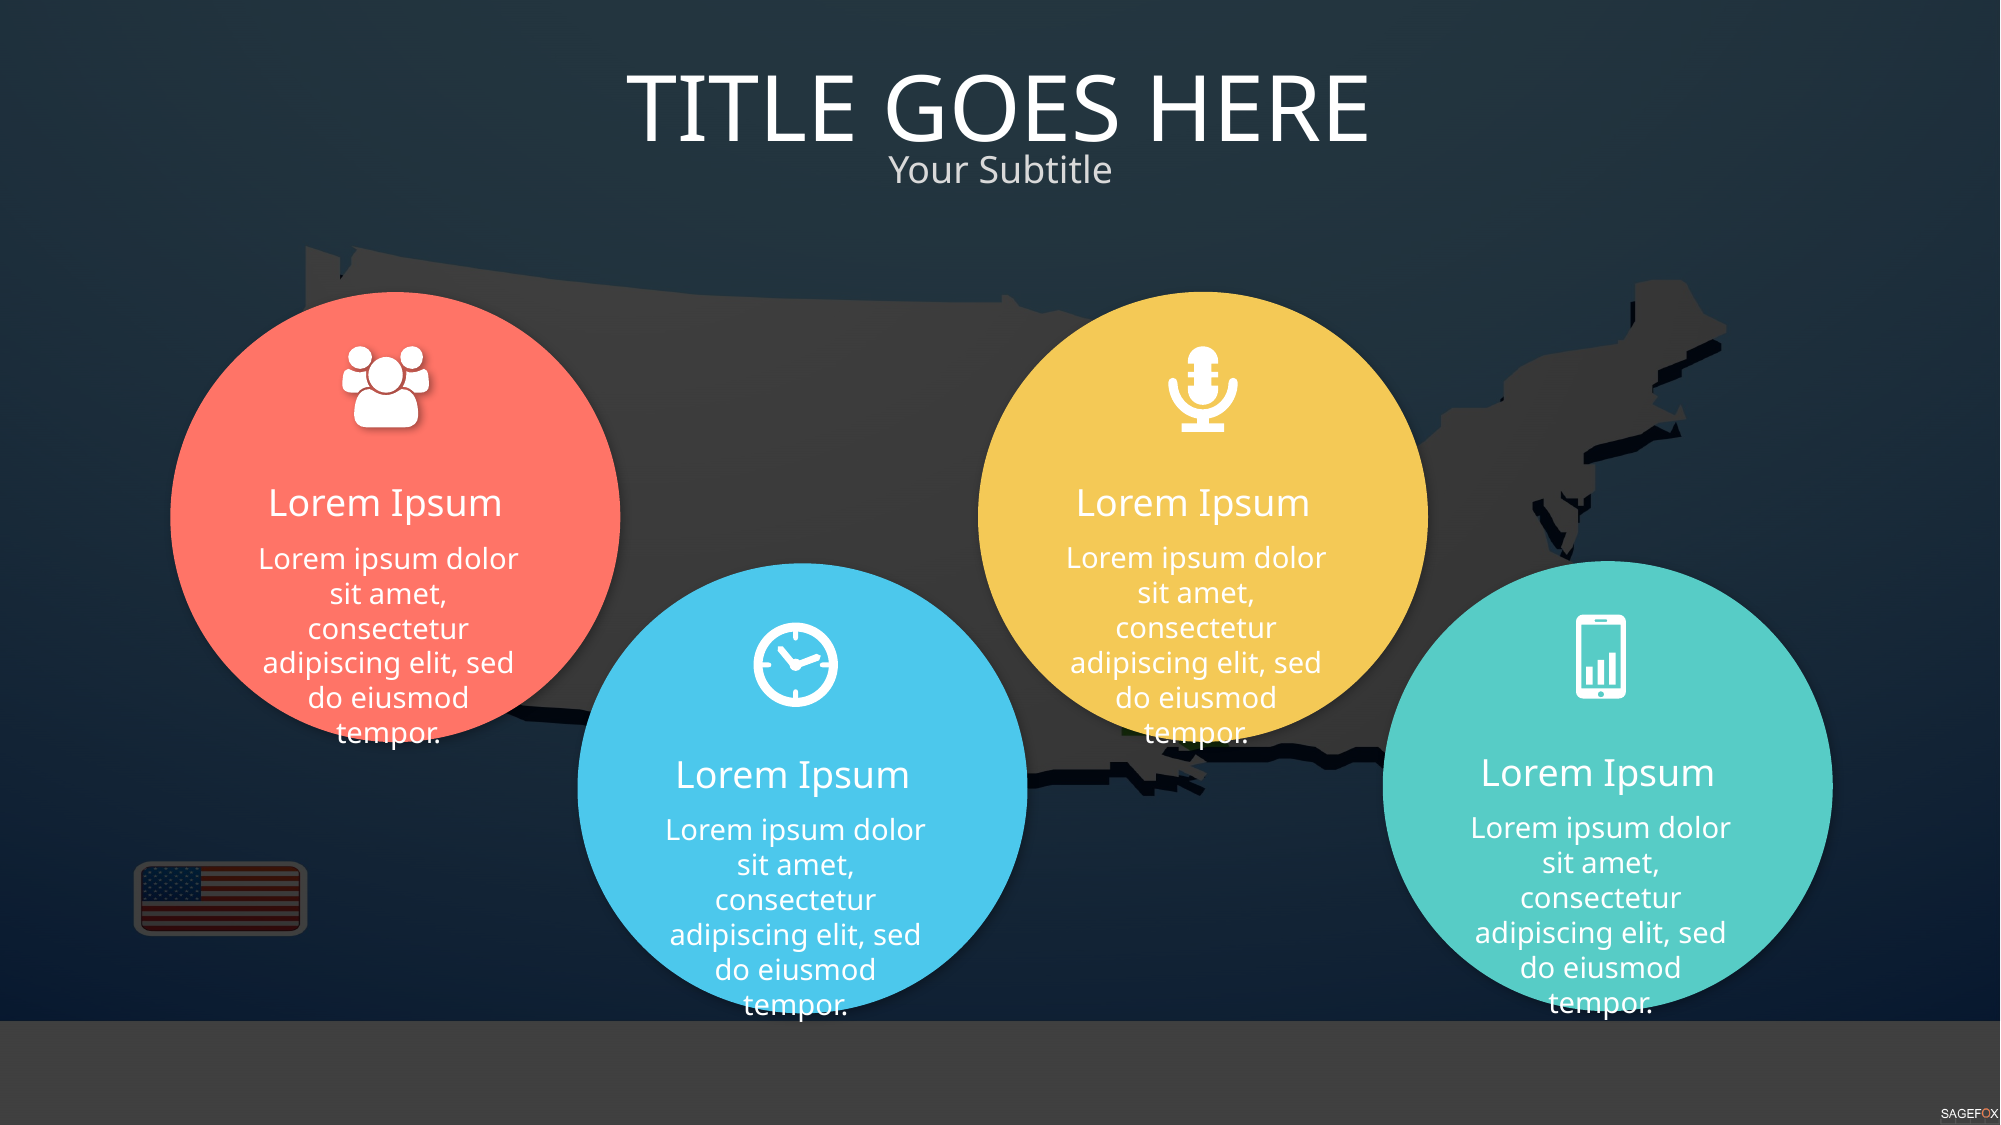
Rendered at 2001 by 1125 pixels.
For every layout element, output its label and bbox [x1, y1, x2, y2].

text_box [169, 291, 622, 744]
text_box [1043, 471, 1344, 689]
picture [0, 0, 2001, 1125]
text_box [1575, 614, 1626, 699]
text_box [1447, 741, 1748, 959]
text_box [976, 290, 1430, 743]
text_box [1381, 560, 1834, 1013]
text_box [642, 743, 943, 961]
text_box [235, 471, 536, 690]
text_box [753, 622, 838, 707]
text_box [548, 42, 1452, 199]
text_box [1168, 346, 1238, 432]
text_box [576, 562, 1029, 1015]
text_box [342, 346, 429, 428]
